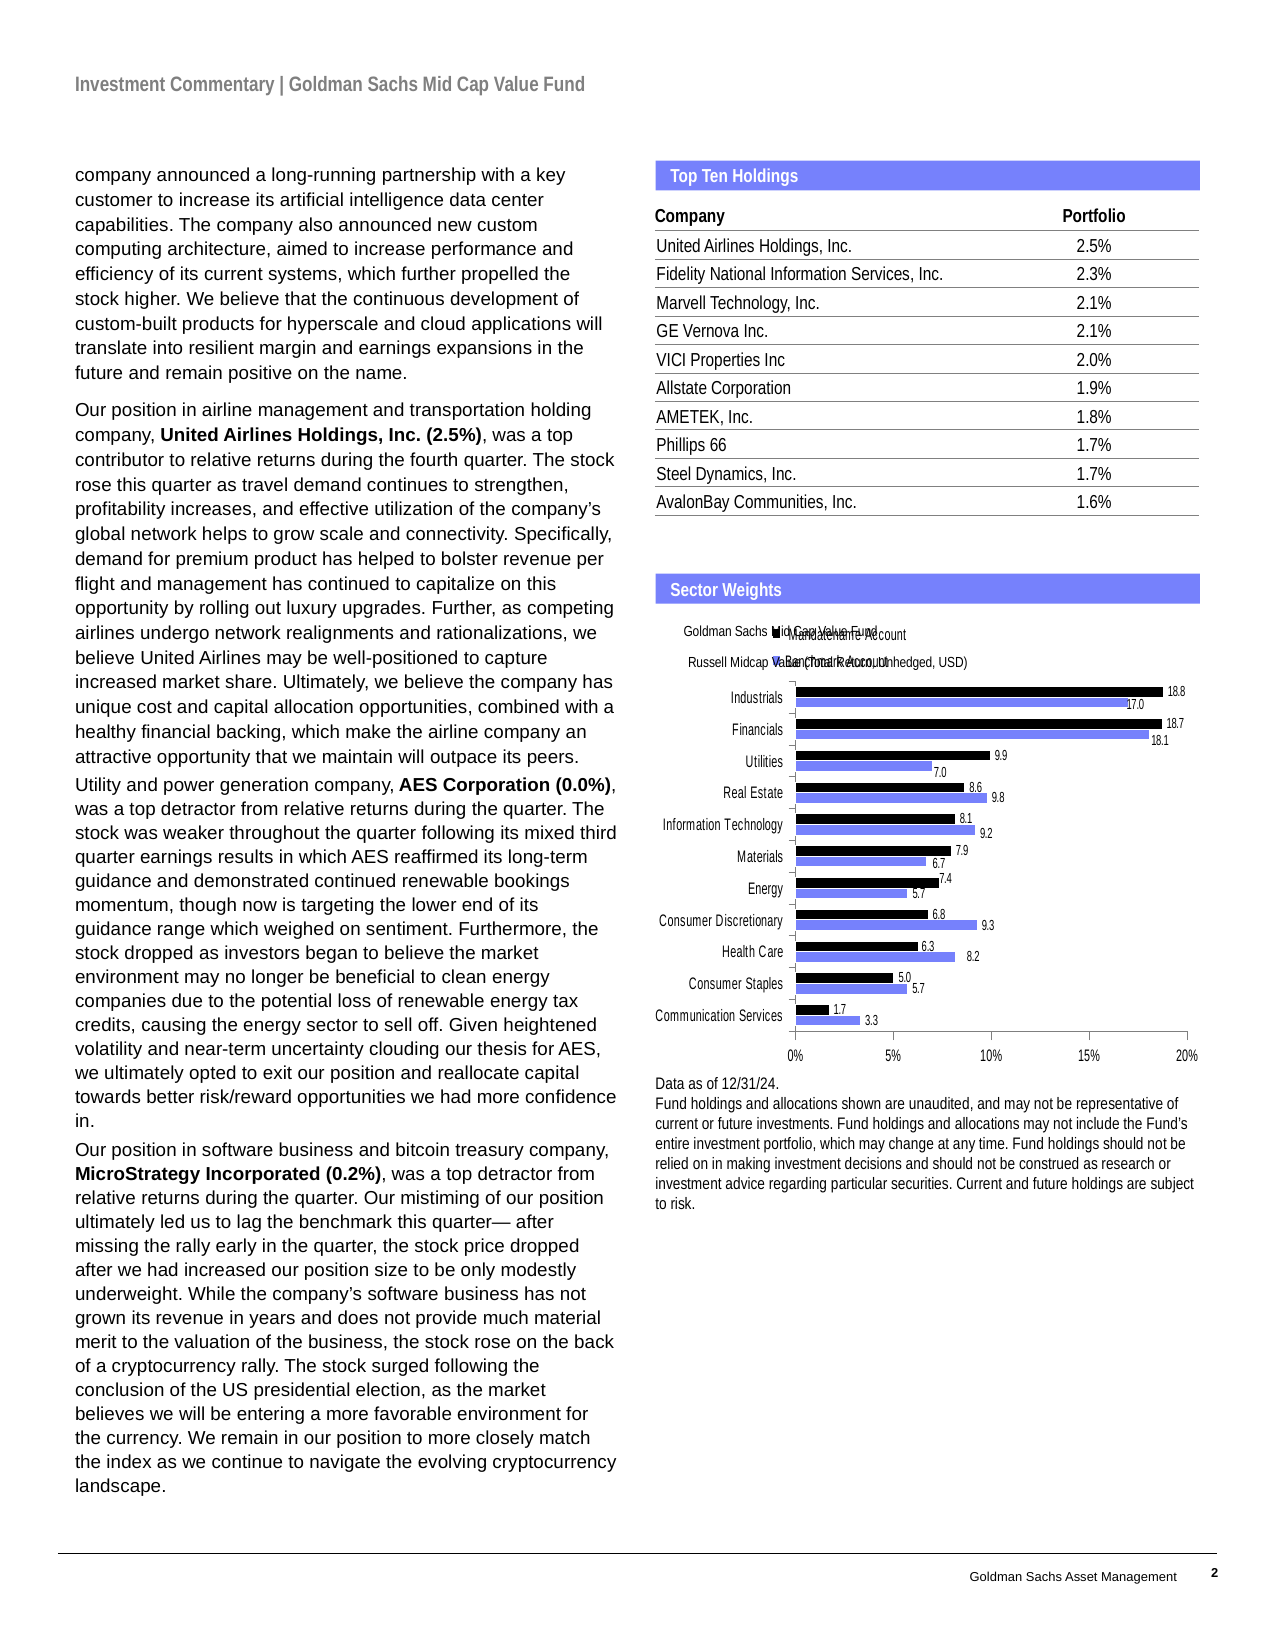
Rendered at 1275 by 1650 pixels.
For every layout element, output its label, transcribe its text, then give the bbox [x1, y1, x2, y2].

table_cell 2.5% [989, 231, 1199, 259]
table_header Portfolio [989, 200, 1199, 230]
table_cell AMETEK, Inc. [655, 402, 989, 429]
table_cell 2.0% [989, 345, 1199, 373]
table_cell AvalonBay Communities, Inc. [655, 487, 989, 515]
table_cell Phillips 66 [655, 430, 989, 458]
table_cell 2.1% [989, 317, 1199, 344]
list Data as of 12/31/24. Fund holdings and allocations shown are unaudited, and may not be representative of current or future investments. Fund holdings and allocations may not include the Fund’s entire investment portfolio, which may change at any time. Fund holdings should not be relied on in making investment decisions and should not be construed as research or investment advice regarding particular securities. Current and future holdings are subject to risk. [655, 1073, 1200, 1224]
table_cell GE Vernova Inc. [655, 317, 989, 344]
table_cell 1.7% [989, 459, 1199, 486]
text_box Investment Commentary | Goldman Sachs Mid Cap Value Fund [74, 70, 1200, 105]
chart [655, 614, 1200, 1067]
table_header Company [655, 200, 989, 230]
list Sector Weights [655, 573, 1200, 604]
table_cell United Airlines Holdings, Inc. [655, 231, 989, 259]
table_cell 1.9% [989, 374, 1199, 401]
table_cell VICI Properties Inc [655, 345, 989, 373]
table_cell Fidelity National Information Services, Inc. [655, 260, 989, 287]
table_cell 1.7% [989, 430, 1199, 458]
table_cell 2.1% [989, 288, 1199, 316]
table_cell 1.6% [989, 487, 1199, 515]
list Top Ten Holdings [655, 160, 1200, 191]
table_cell Allstate Corporation [655, 374, 989, 401]
table_cell 2.3% [989, 260, 1199, 287]
table_cell Marvell Technology, Inc. [655, 288, 989, 316]
table_cell 1.8% [989, 402, 1199, 429]
list company announced a long-running partnership with a key customer to increase its artificial intelligence data center capabilities. The company also announced new custom computing architecture, aimed to increase performance and efficiency of its current systems, which further propelled the stock higher. We believe that the continuous development of custom-built products for hyperscale and cloud applications will translate into resilient margin and earnings expansions in the future and remain positive on the name. Our position in airline management and transportation holding company, United Airlines Holdings, Inc. (2.5%), was a top contributor to relative returns during the fourth quarter. The stock rose this quarter as travel demand continues to strengthen, profitability increases, and effective utilization of the company’s global network helps to grow scale and connectivity. Specifically, demand for premium product has helped to bolster revenue per flight and management has continued to capitalize on this opportunity by rolling out luxury upgrades. Further, as competing airlines undergo network realignments and rationalizations, we believe United Airlines may be well-positioned to capture increased market share. Ultimately, we believe the company has unique cost and capital allocation opportunities, combined with a healthy financial backing, which make the airline company an attractive opportunity that we maintain will outpace its peers. Utility and power generation company, AES Corporation (0.0%), was a top detractor from relative returns during the quarter. The stock was weaker throughout the quarter following its mixed third quarter earnings results in which AES reaffirmed its long-term guidance and demonstrated continued renewable bookings momentum, though now is targeting the lower end of its guidance range which weighed on sentiment. Furthermore, the stock dropped as investors began to believe the market environment may no longer be beneficial to clean energy companies due to the potential loss of renewable energy tax credits, causing the energy sector to sell off. Given heightened volatility and near-term uncertainty clouding our thesis for AES, we ultimately opted to exit our position and reallocate capital towards better risk/reward opportunities we had more confidence in. Our position in software business and bitcoin treasury company, MicroStrategy Incorporated (0.2%), was a top detractor from relative returns during the quarter. Our mistiming of our position ultimately led us to lag the benchmark this quarter— after missing the rally early in the quarter, the stock price dropped after we had increased our position size to be only modestly underweight. While the company’s software business has not grown its revenue in years and does not provide much material merit to the valuation of the business, the stock rose on the back of a cryptocurrency rally. The stock surged following the conclusion of the US presidential election, as the market believes we will be entering a more favorable environment for the currency. We remain in our position to more closely match the index as we continue to navigate the evolving cryptocurrency landscape. [75, 160, 620, 1522]
table_cell Steel Dynamics, Inc. [655, 459, 989, 486]
